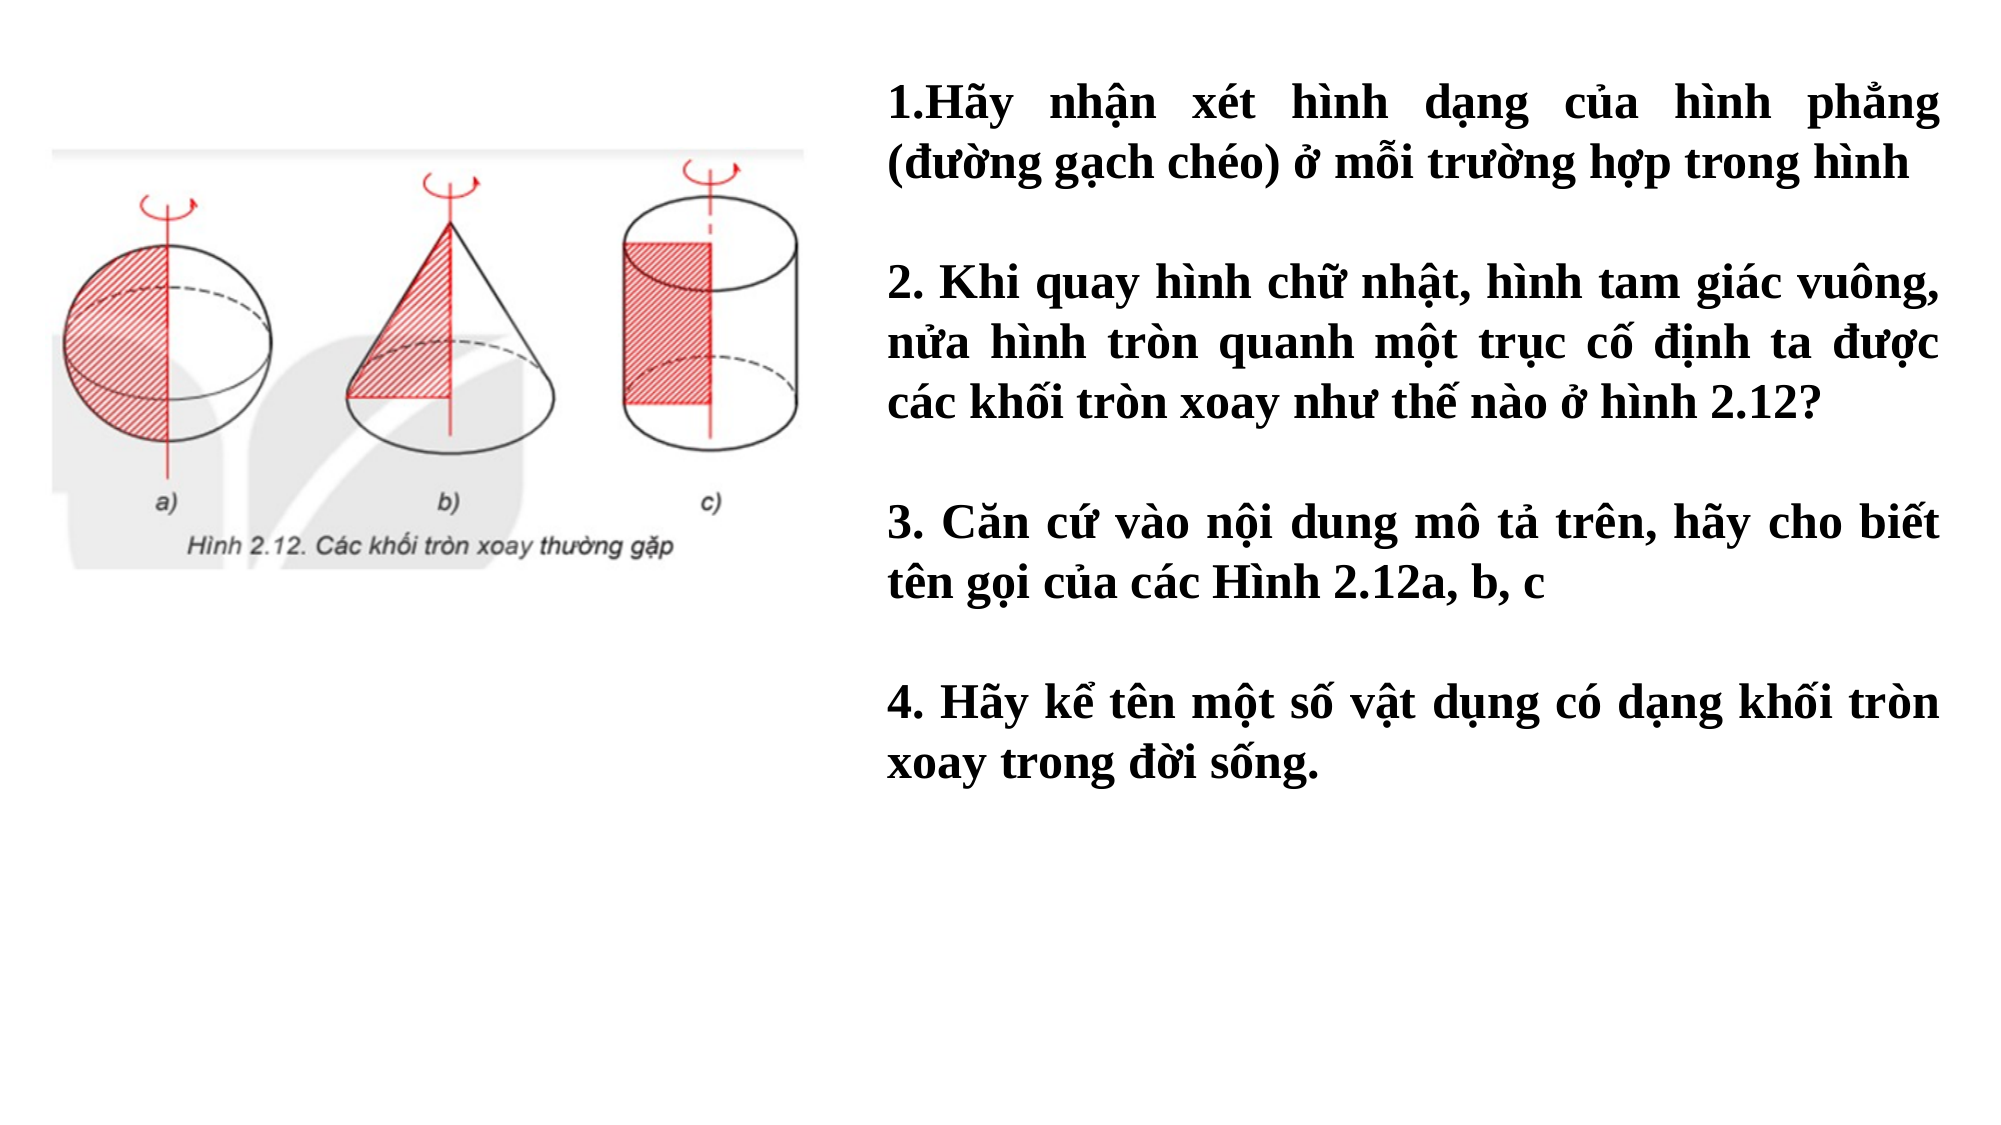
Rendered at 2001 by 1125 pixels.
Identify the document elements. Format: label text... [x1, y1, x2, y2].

text_box 1.Hãy nhận xét hình dạng của hình phẳng (đường gạch chéo) ở mỗi trường hợp trong hình 2. Khi quay hình chữ nhật, hình tam giác vuông, nửa hình tròn quanh một trục cố định ta được các khối tròn xoay như thế nào ở hình 2.12? 3. Căn cứ vào nội dung mô tả trên, hãy cho biết tên gọi của các Hình 2.12a, b, c 4. Hãy kể tên một số vật dụng có dạng khối tròn xoay trong đời sống. [873, 61, 1956, 797]
picture [45, 147, 808, 576]
